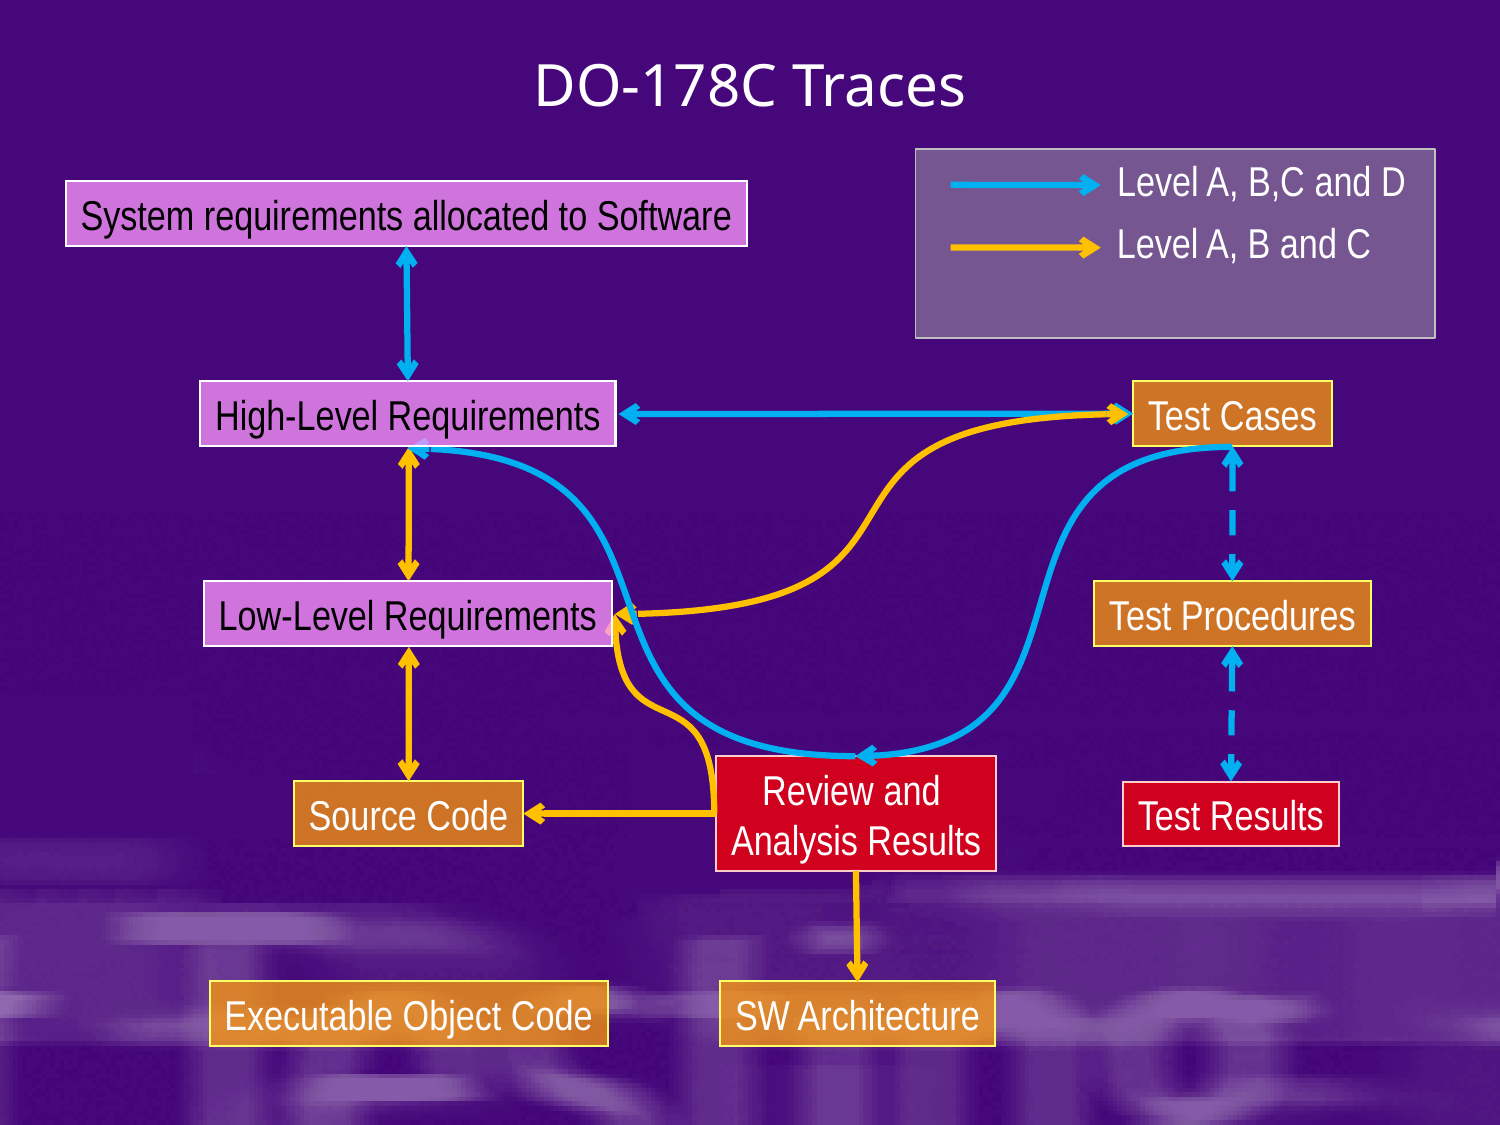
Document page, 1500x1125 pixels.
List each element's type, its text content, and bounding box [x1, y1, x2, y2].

text_box [915, 148, 1436, 338]
picture [0, 0, 1500, 1125]
text_box Source Code [294, 781, 524, 846]
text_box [888, 412, 1199, 790]
text_box Test Results [1123, 781, 1339, 847]
text_box Low-Level Requirements [203, 581, 472, 647]
text_box System requirements allocated to Software [65, 181, 747, 246]
text_box Review and Analysis Results [716, 756, 996, 871]
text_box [477, 378, 786, 827]
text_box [791, 413, 886, 615]
text_box High-Level Requirements [200, 381, 473, 446]
text_box Level A, B and C [1102, 213, 1387, 275]
text_box SW Architecture [720, 981, 996, 1046]
text_box Test Cases [1133, 381, 1332, 446]
text_box Executable Object Code [209, 981, 608, 1046]
text_box Level A, B,C and D [1102, 147, 1421, 213]
text_box Test Procedures [1202, 581, 1371, 647]
